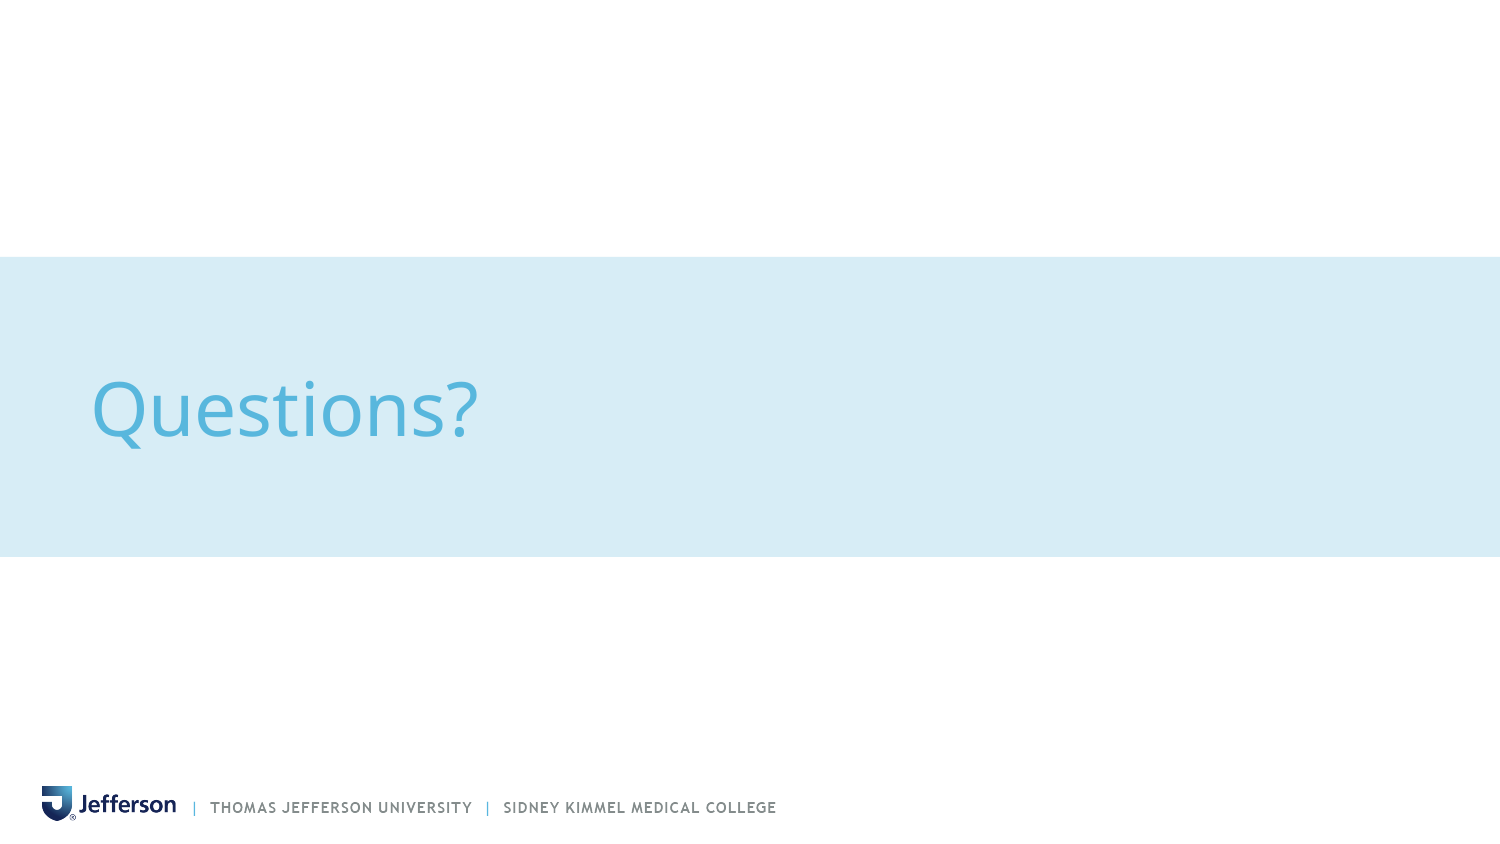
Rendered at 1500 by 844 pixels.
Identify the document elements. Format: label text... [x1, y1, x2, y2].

picture [0, 772, 1500, 844]
title Questions? [0, 256, 1500, 557]
